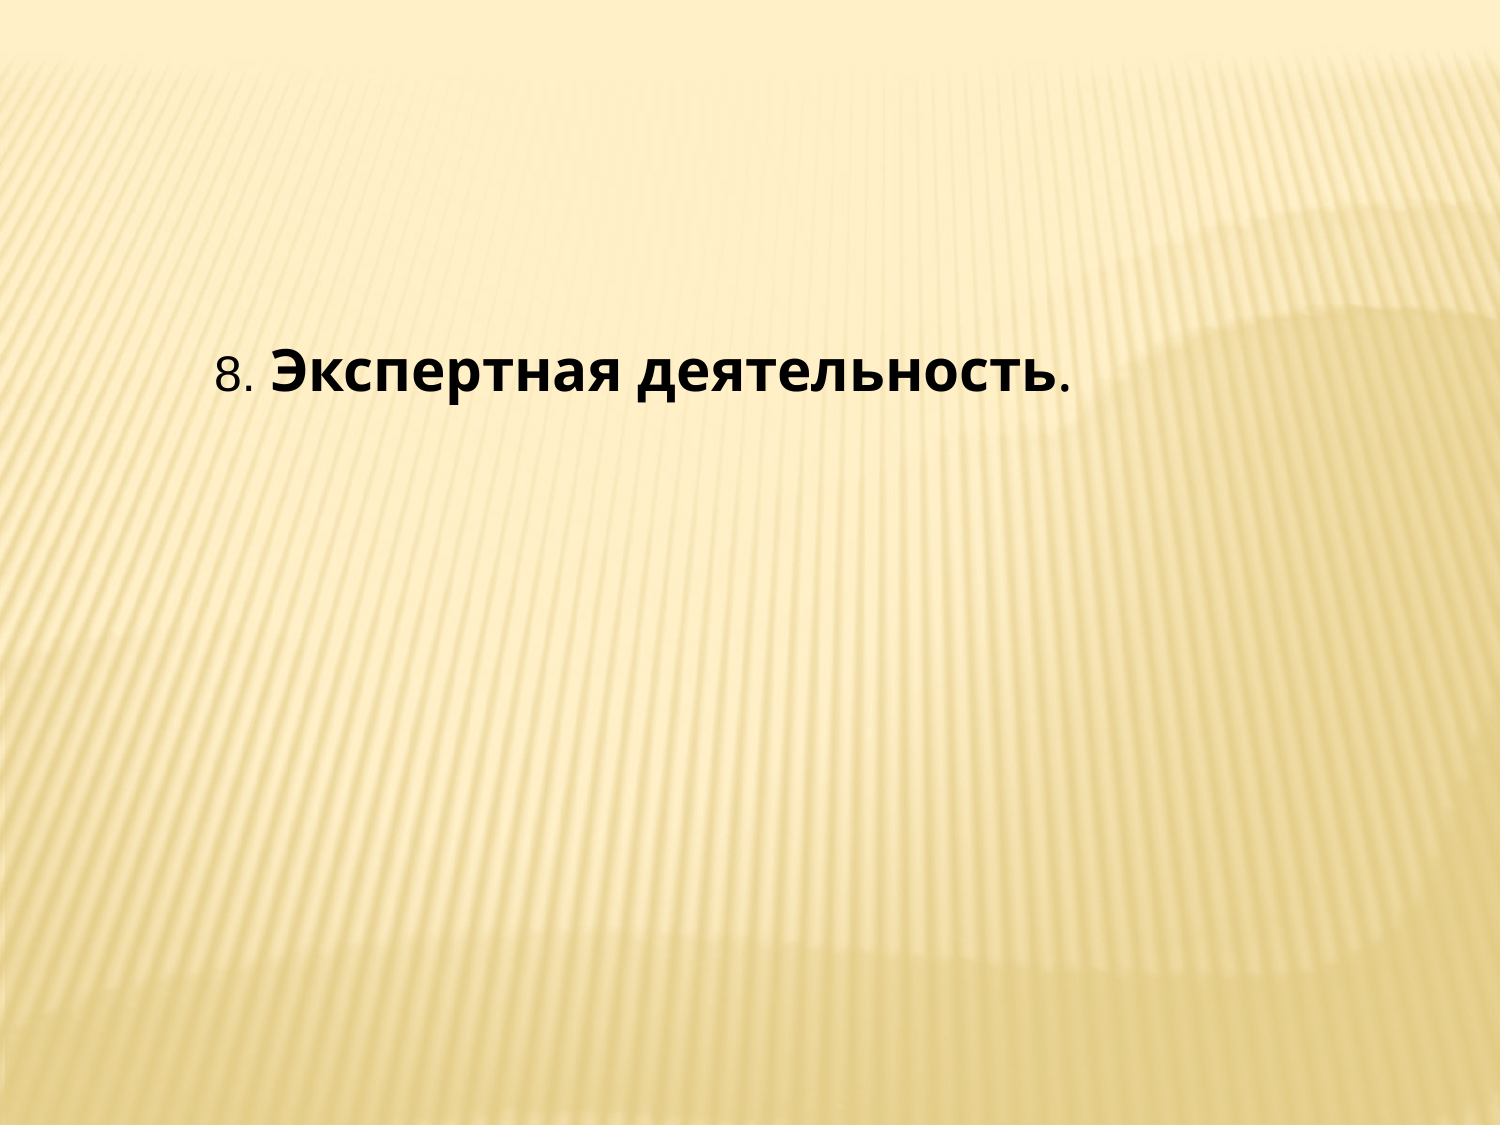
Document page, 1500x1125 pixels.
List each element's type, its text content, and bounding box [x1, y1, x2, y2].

text_box 8. Экспертная деятельность. [0, 325, 1288, 411]
